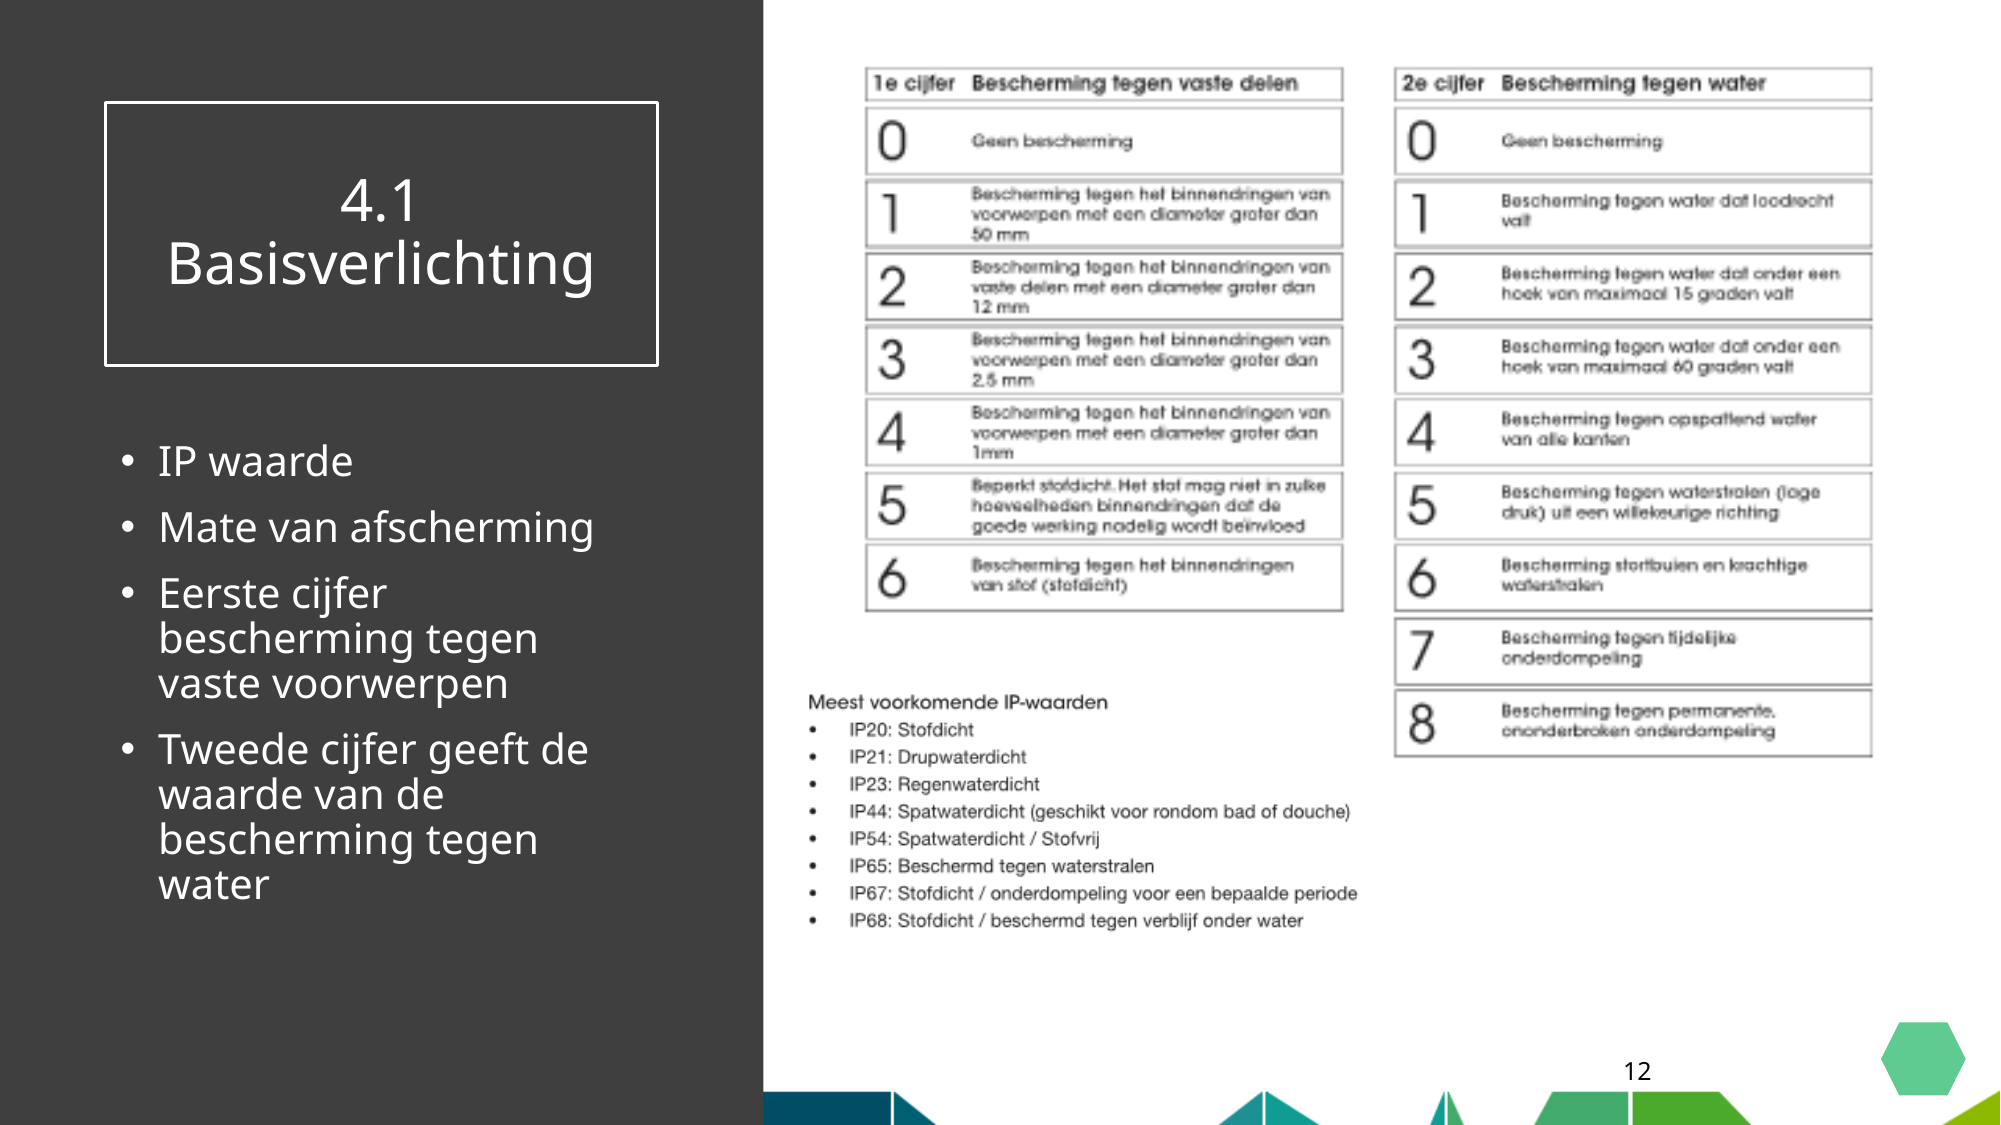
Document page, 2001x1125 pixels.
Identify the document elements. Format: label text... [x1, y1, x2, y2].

list IP waarde Mate van afscherming Eerste cijfer bescherming tegen vaste voorwerpen Tweede cijfer geeft de waarde van de bescherming tegen water [105, 432, 658, 994]
title 4.1 Basisverlichting [105, 102, 658, 366]
text_box [0, 0, 764, 1125]
picture [805, 60, 1884, 940]
slide_number 12 [1412, 1042, 1863, 1103]
picture [764, 1086, 2000, 1125]
